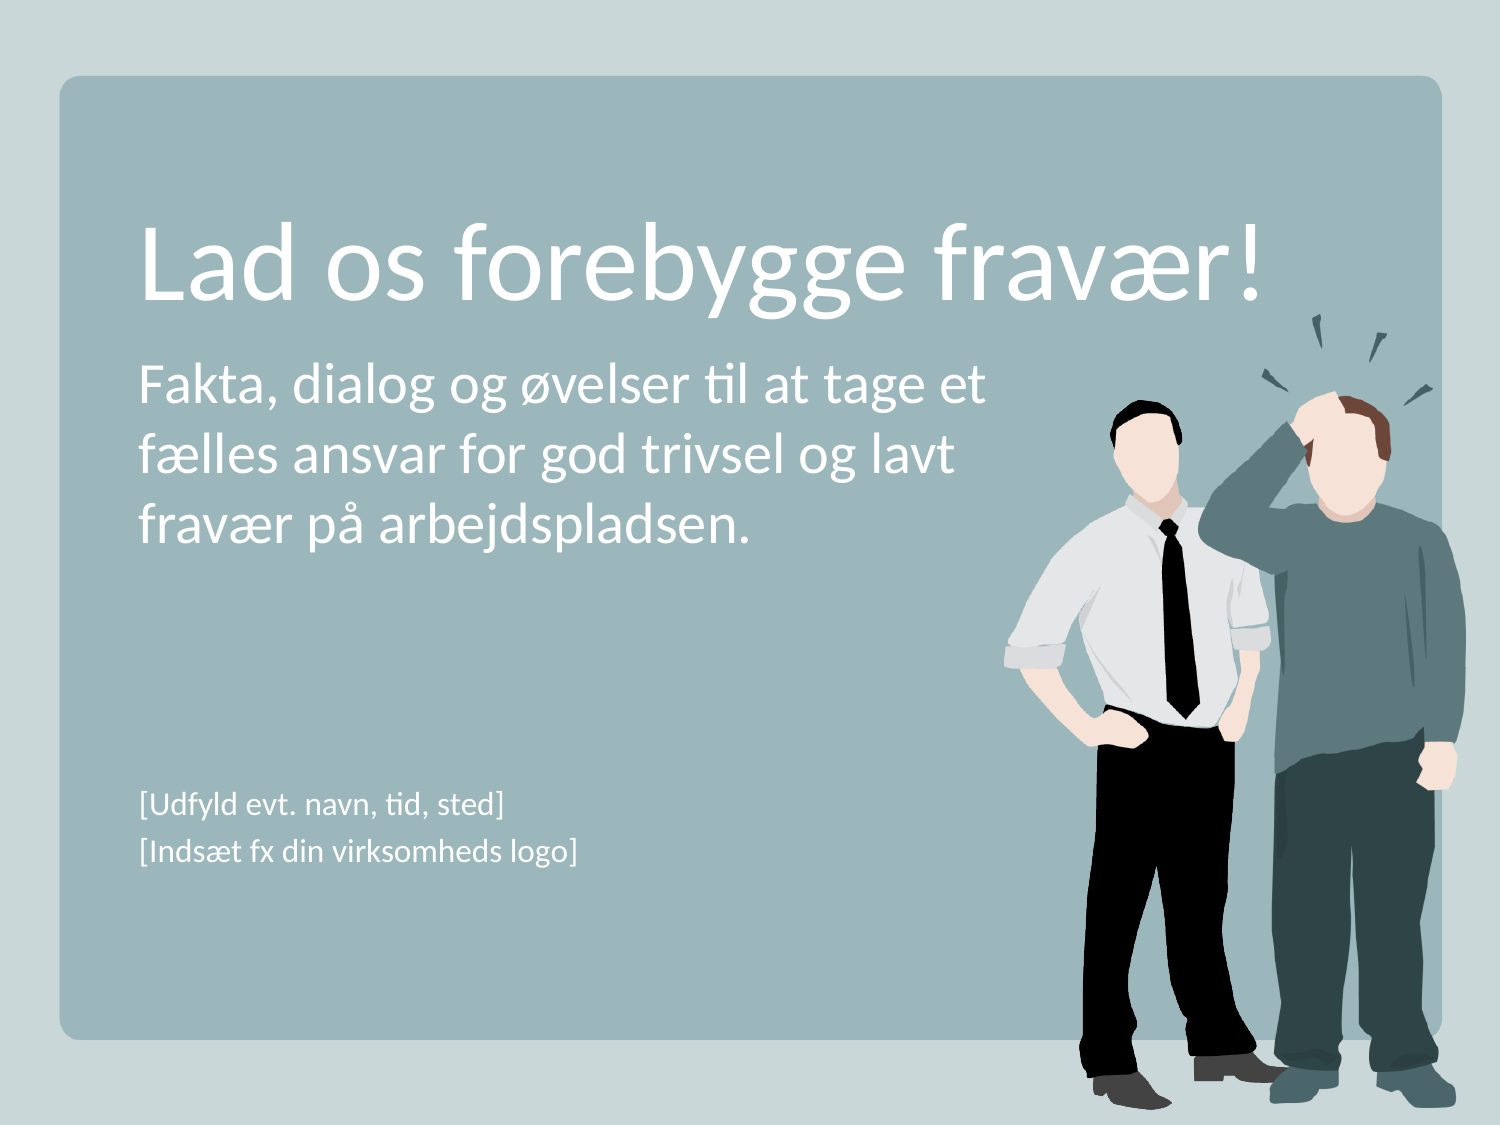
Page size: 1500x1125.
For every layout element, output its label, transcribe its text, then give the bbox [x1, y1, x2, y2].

subtitle Fakta, dialog og øvelser til at tage et fælles ansvar for god trivsel og lavt fravær på arbejdspladsen. [123, 338, 1164, 480]
picture [0, 0, 1500, 1125]
text_box [Udfyld evt. navn, tid, sted] [Indsæt fx din virksomheds logo] [123, 775, 1459, 917]
title Lad os forebygge fravær! [123, 113, 1353, 398]
